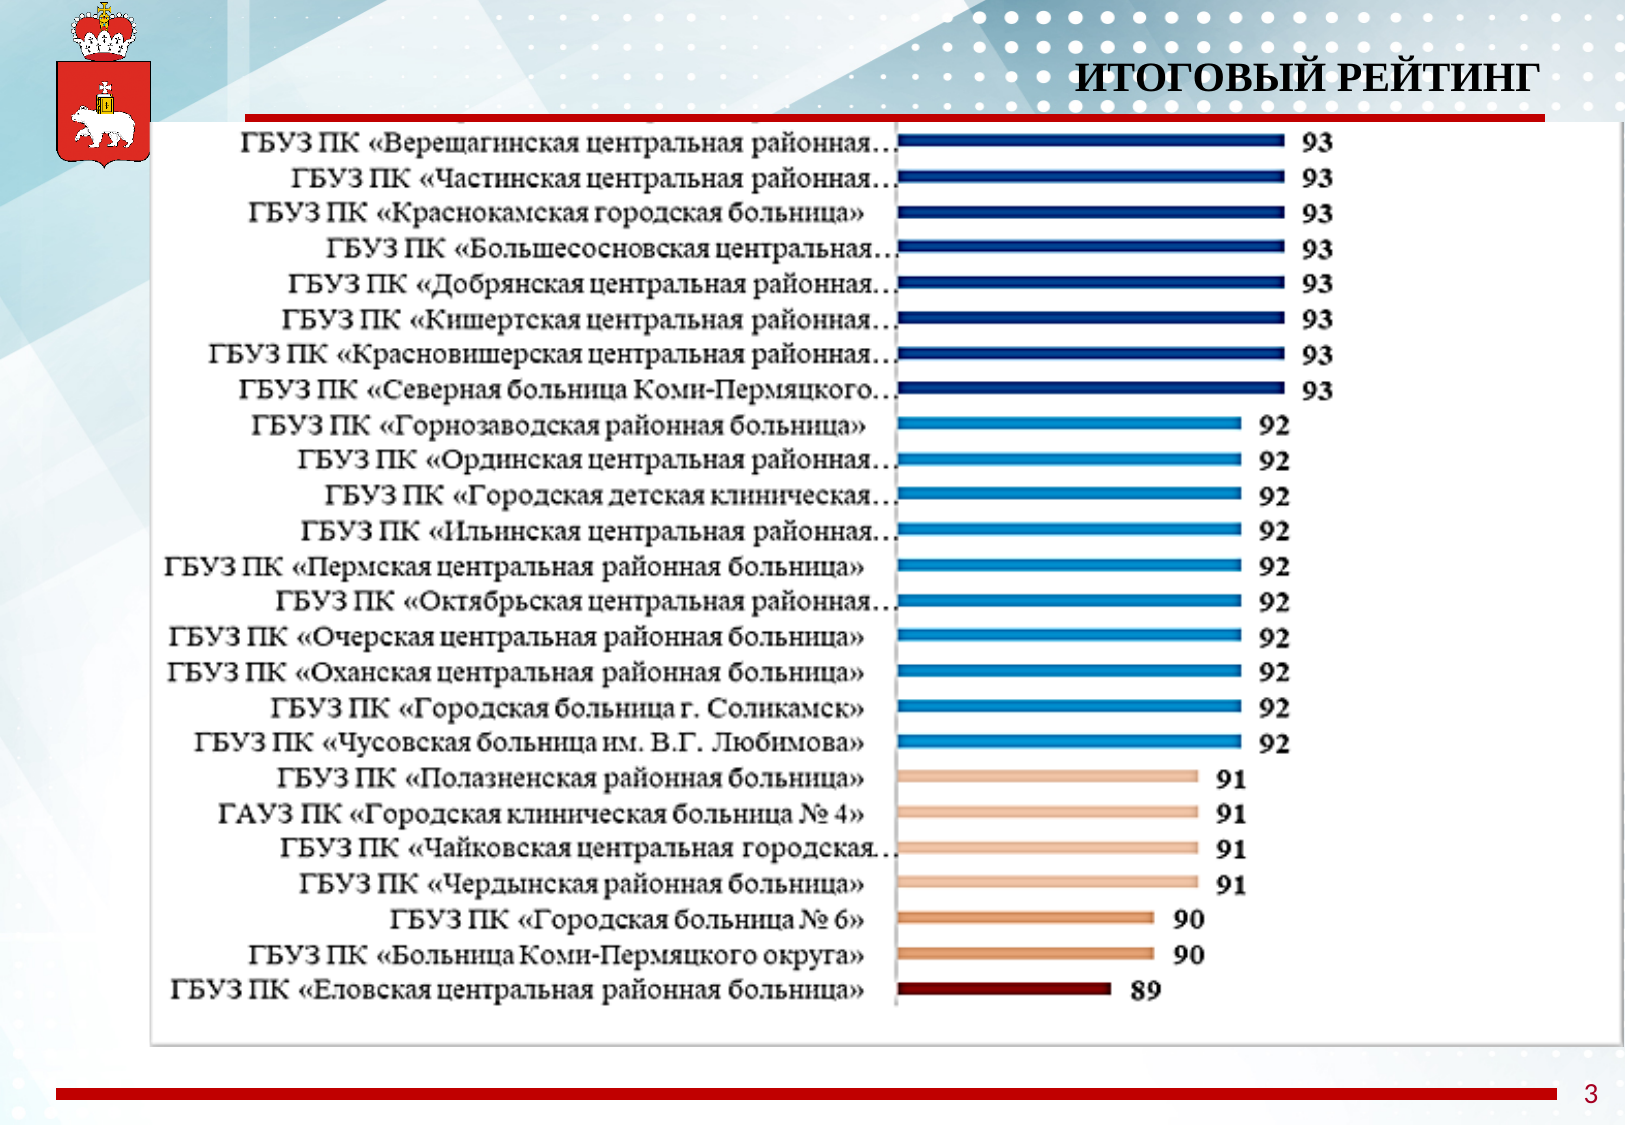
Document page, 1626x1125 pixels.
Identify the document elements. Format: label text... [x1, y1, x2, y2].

text_box ИТОГОВЫЙ РЕЙТИНГ [210, 42, 1557, 108]
slide_number 3 [1556, 1058, 1625, 1125]
picture [0, 0, 1626, 1125]
